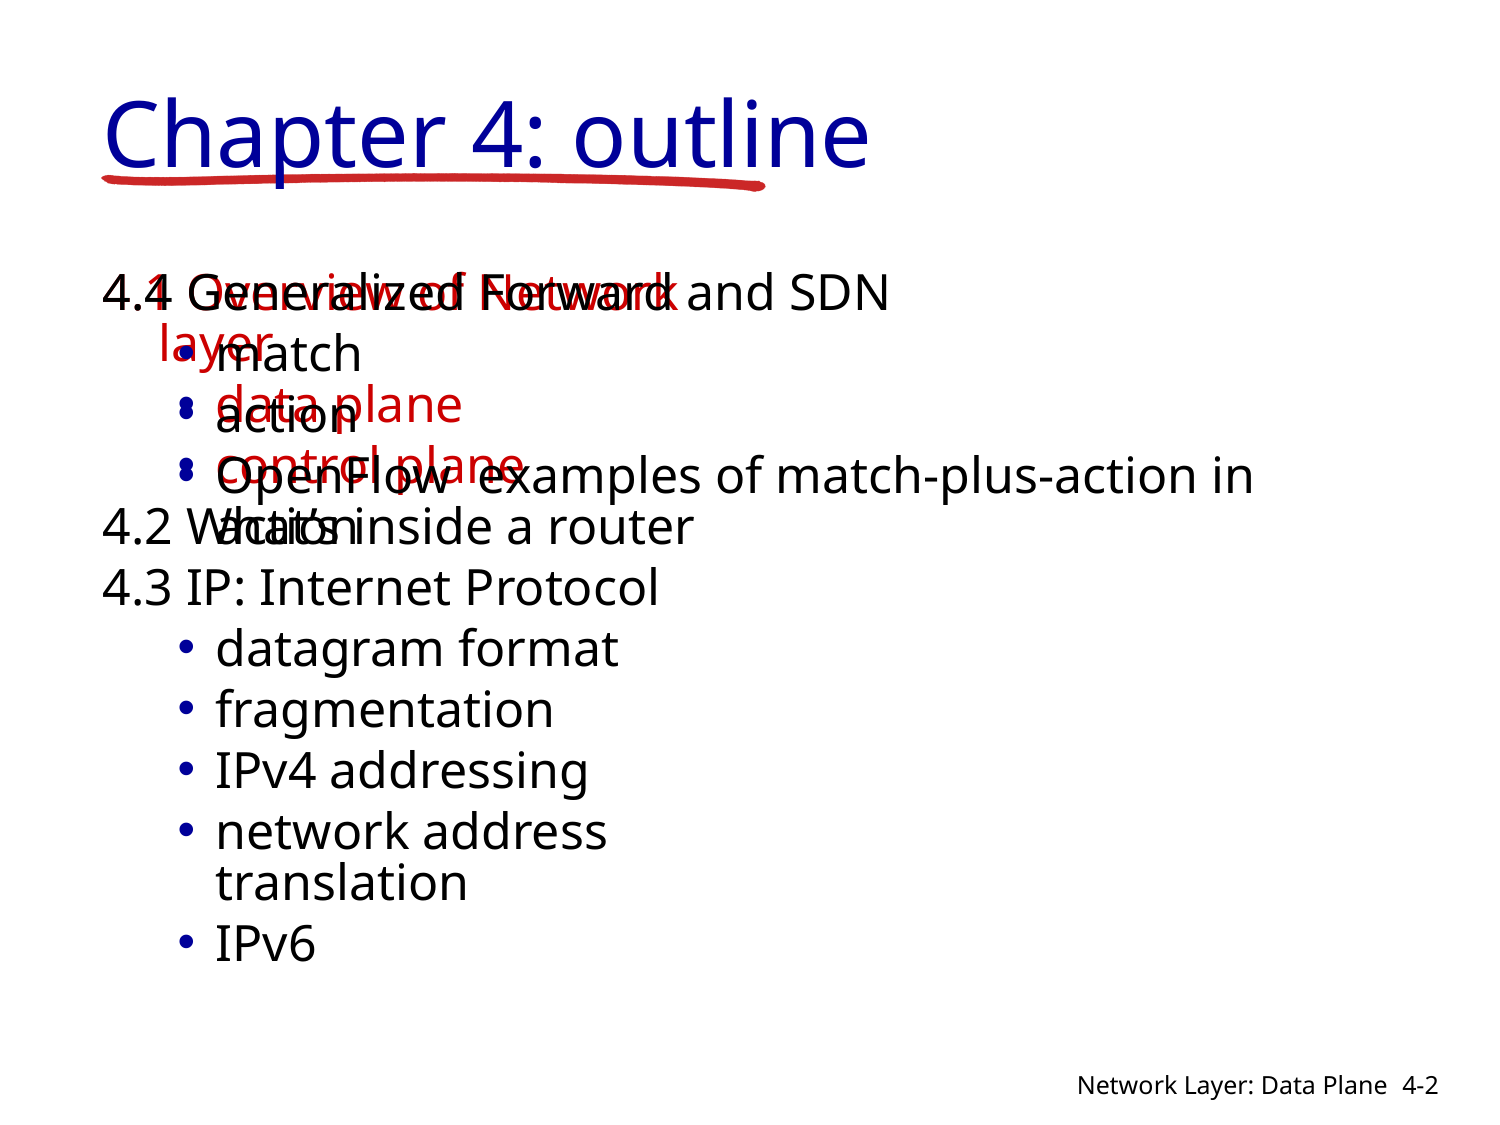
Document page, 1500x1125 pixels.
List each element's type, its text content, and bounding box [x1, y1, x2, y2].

picture [98, 167, 774, 197]
list 4.4 Generalized Forward and SDN match action OpenFlow examples of match-plus-action in action [87, 262, 1363, 1025]
slide_number 4-2 [1386, 1061, 1463, 1108]
footer Network Layer: Data Plane [1045, 1062, 1404, 1102]
text_box Chapter 4: outline [87, 37, 1363, 225]
